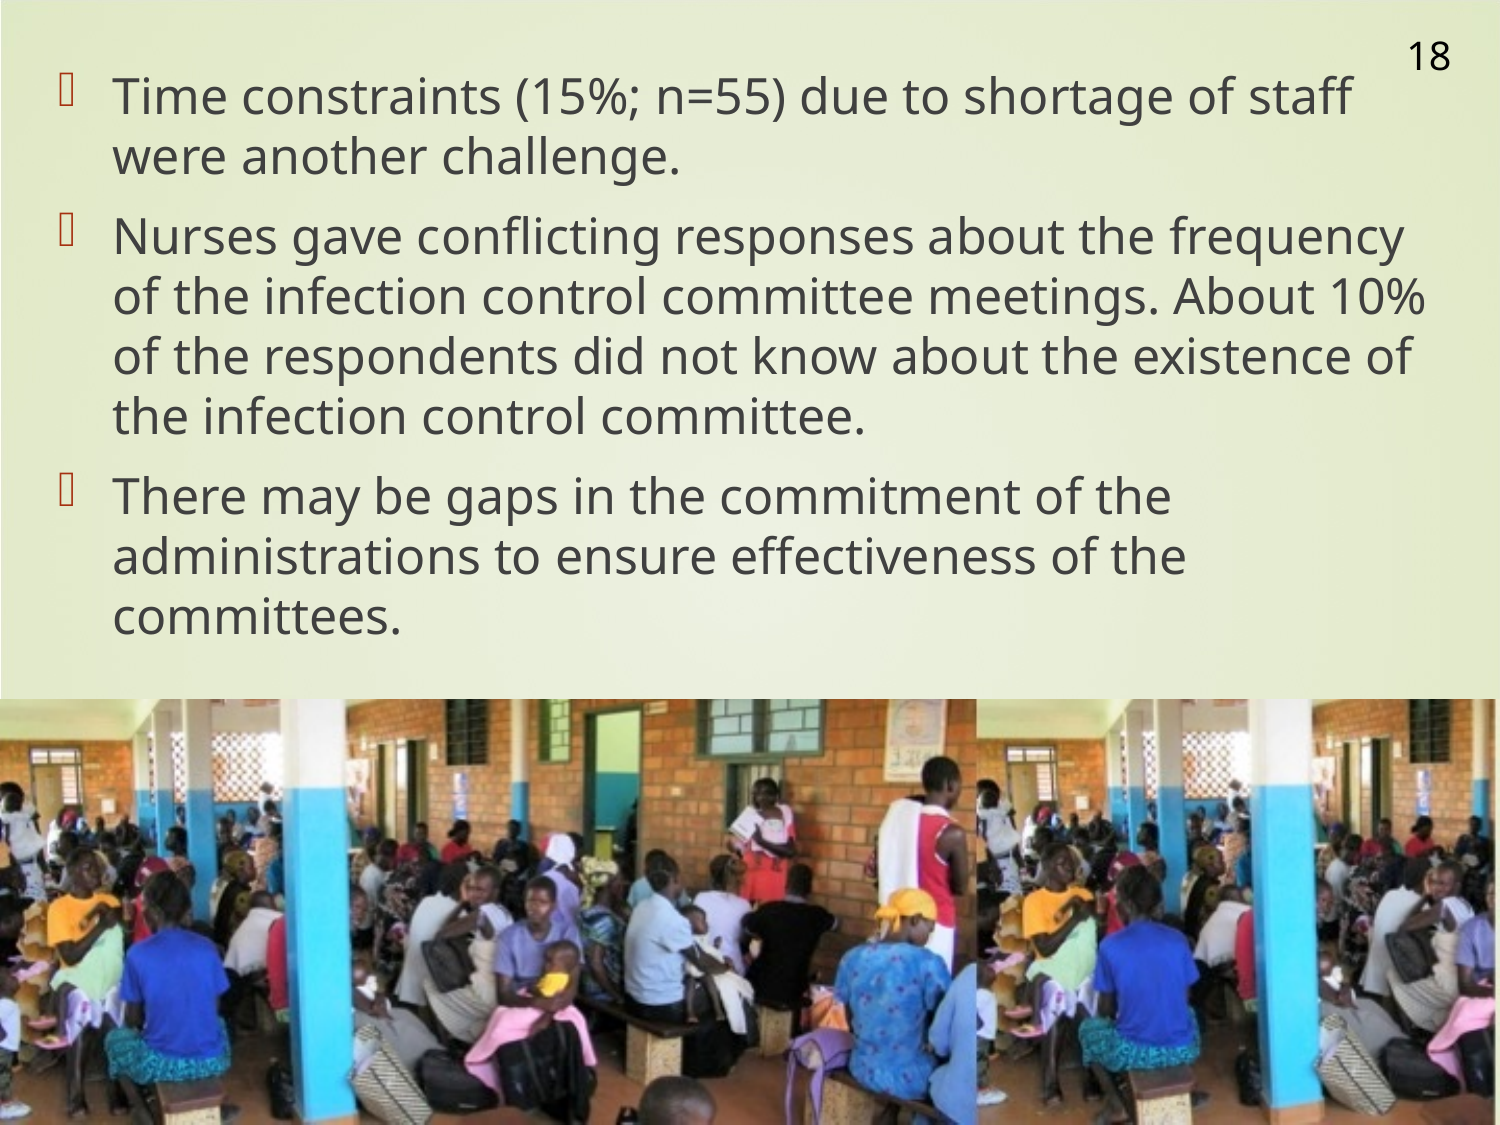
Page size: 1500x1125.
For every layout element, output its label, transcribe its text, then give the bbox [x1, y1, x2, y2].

picture [0, 0, 1500, 1125]
slide_number 18 [1366, 27, 1463, 88]
list Time constraints (15%; n=55) due to shortage of staff were another challenge. Nurses gave conflicting responses about the frequency of the infection control committee meetings. About 10% of the respondents did not know about the existence of the infection control committee. There may be gaps in the commitment of the administrations to ensure effectiveness of the committees. [47, 58, 1471, 699]
